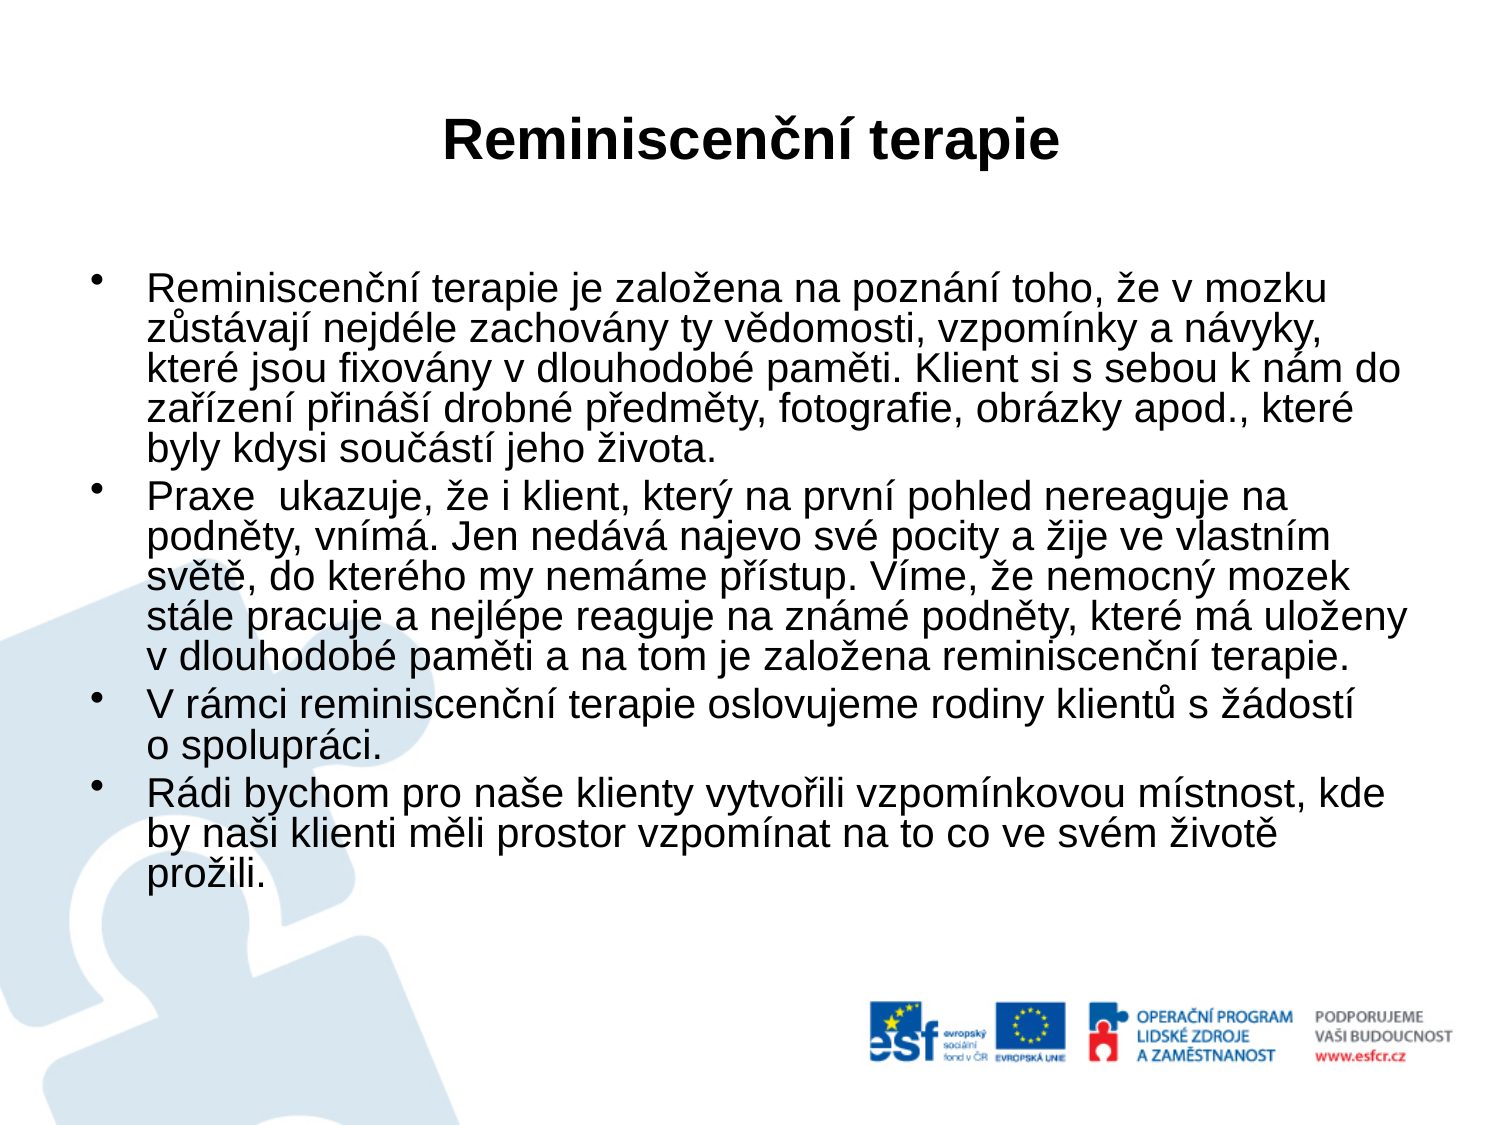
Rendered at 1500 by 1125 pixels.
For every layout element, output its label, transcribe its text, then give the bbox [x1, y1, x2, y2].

list Reminiscenční terapie je založena na poznání toho, že v mozku zůstávají nejdéle zachovány ty vědomosti, vzpomínky a návyky, které jsou fixovány v dlouhodobé paměti. Klient si s sebou k nám do zařízení přináší drobné předměty, fotografie, obrázky apod., které byly kdysi součástí jeho života. Praxe ukazuje, že i klient, který na první pohled nereaguje na podněty, vnímá. Jen nedává najevo své pocity a žije ve vlastním světě, do kterého my nemáme přístup. Víme, že nemocný mozek stále pracuje a nejlépe reaguje na známé podněty, které má uloženy v dlouhodobé paměti a na tom je založena reminiscenční terapie. V rámci reminiscenční terapie oslovujeme rodiny klientů s žádostí o spolupráci. Rádi bychom pro naše klienty vytvořili vzpomínkovou místnost, kde by naši klienti měli prostor vzpomínat na to co ve svém životě prožili. [74, 262, 1426, 1006]
picture [0, 0, 1500, 1125]
title Reminiscenční terapie [76, 42, 1428, 231]
